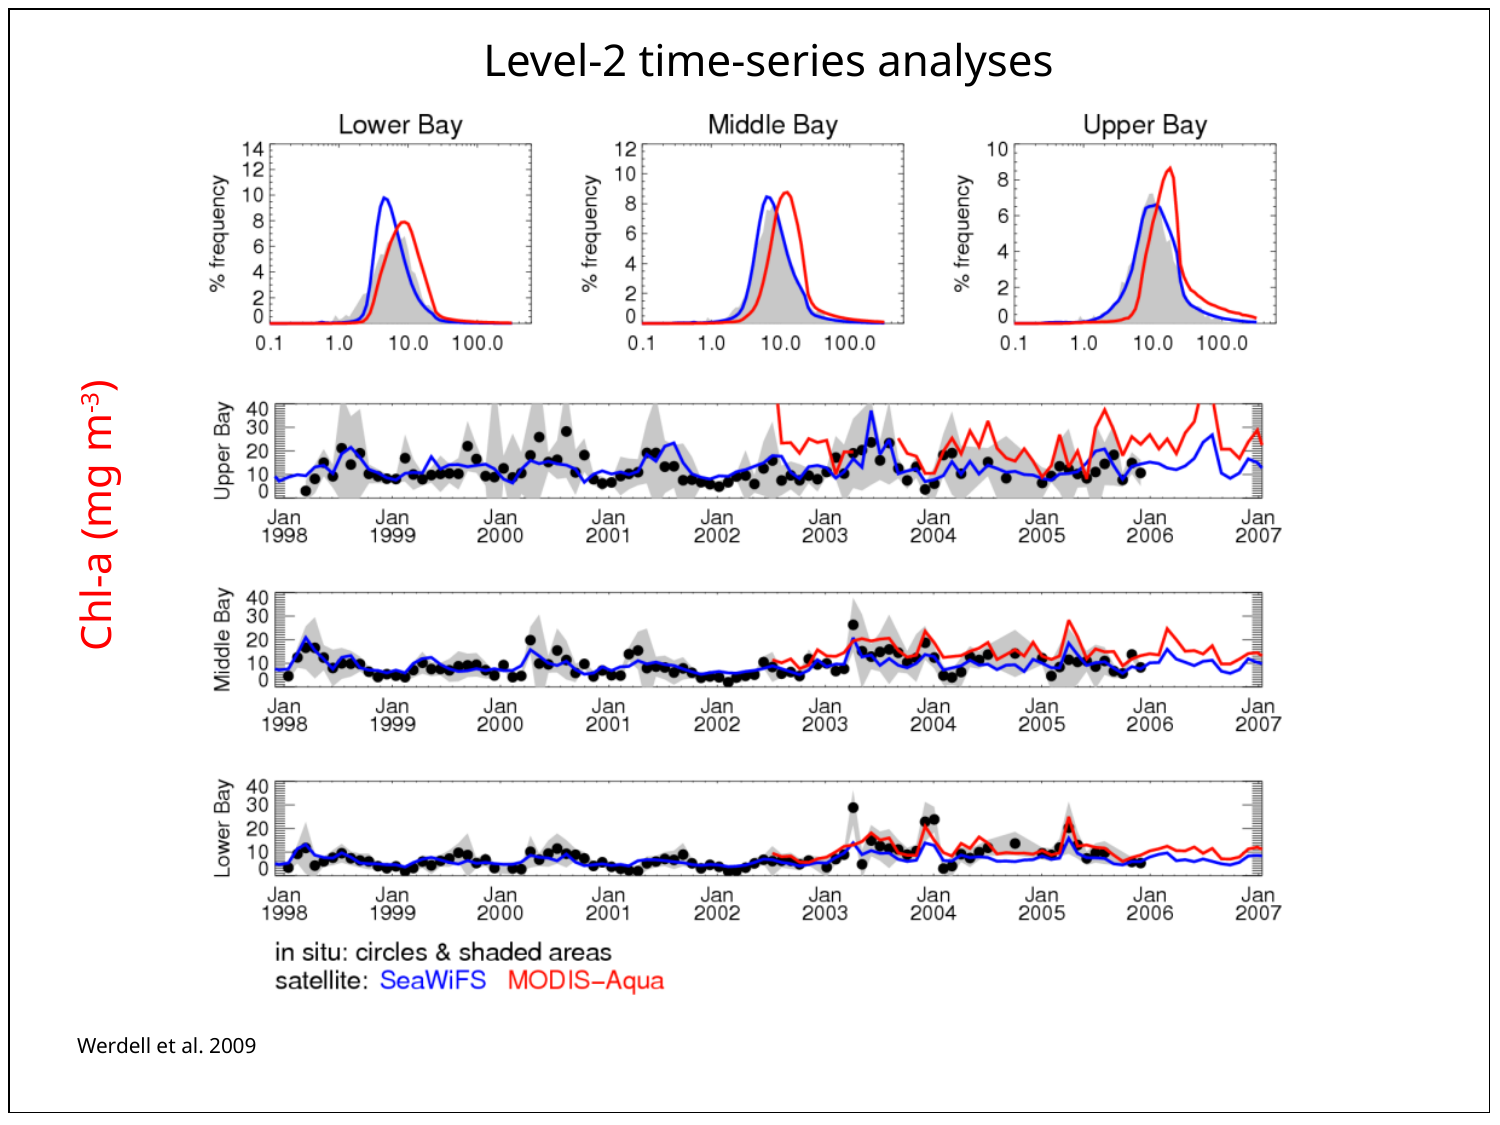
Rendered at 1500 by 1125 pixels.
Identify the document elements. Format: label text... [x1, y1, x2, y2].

text_box Werdell et al. 2009 [62, 1025, 1413, 1065]
text_box Chl-a (mg m-3) [61, 294, 127, 737]
picture [191, 96, 1301, 1013]
text_box Level-2 time-series analyses [75, 24, 1463, 93]
